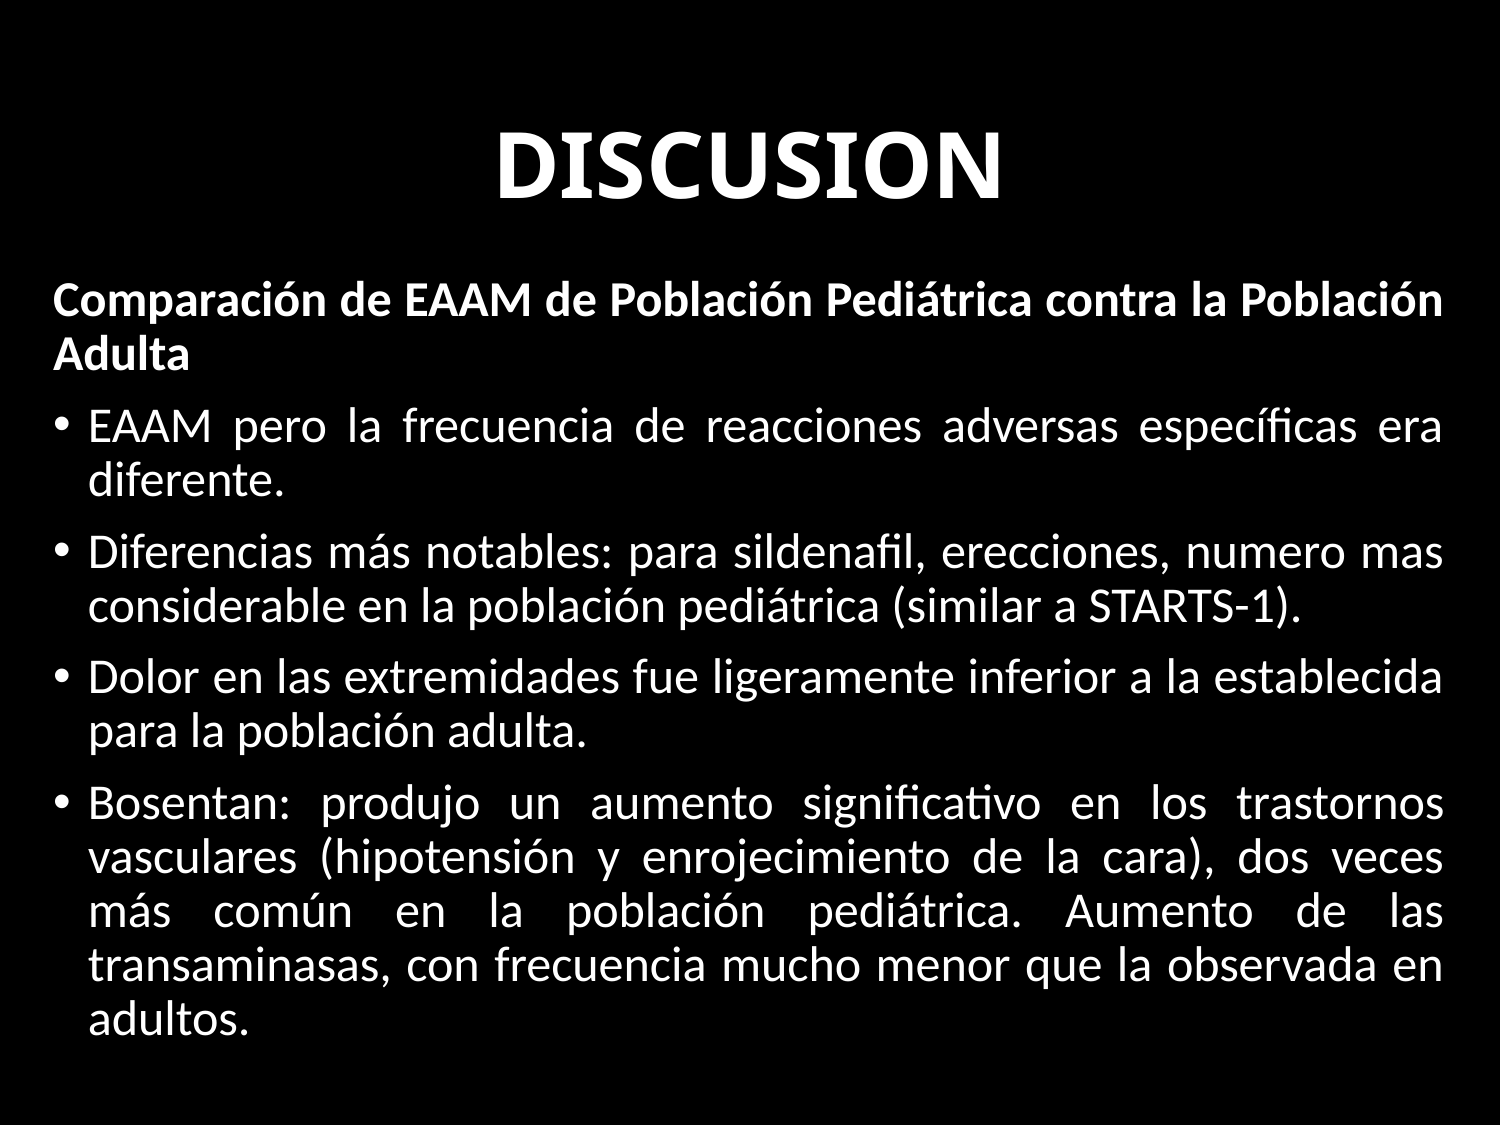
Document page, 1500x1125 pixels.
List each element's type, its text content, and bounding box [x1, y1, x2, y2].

title DISCUSION [103, 59, 1397, 265]
list Comparación de EAAM de Población Pediátrica contra la Población Adulta EAAM pero la frecuencia de reacciones adversas específicas era diferente. Diferencias más notables: para sildenafil, erecciones, numero mas considerable en la población pediátrica (similar a STARTS-1). Dolor en las extremidades fue ligeramente inferior a la establecida para la población adulta. Bosentan: produjo un aumento significativo en los trastornos vasculares (hipotensión y enrojecimiento de la cara), dos veces más común en la población pediátrica. Aumento de las transaminasas, con frecuencia mucho menor que la observada en adultos. [38, 265, 1460, 1057]
